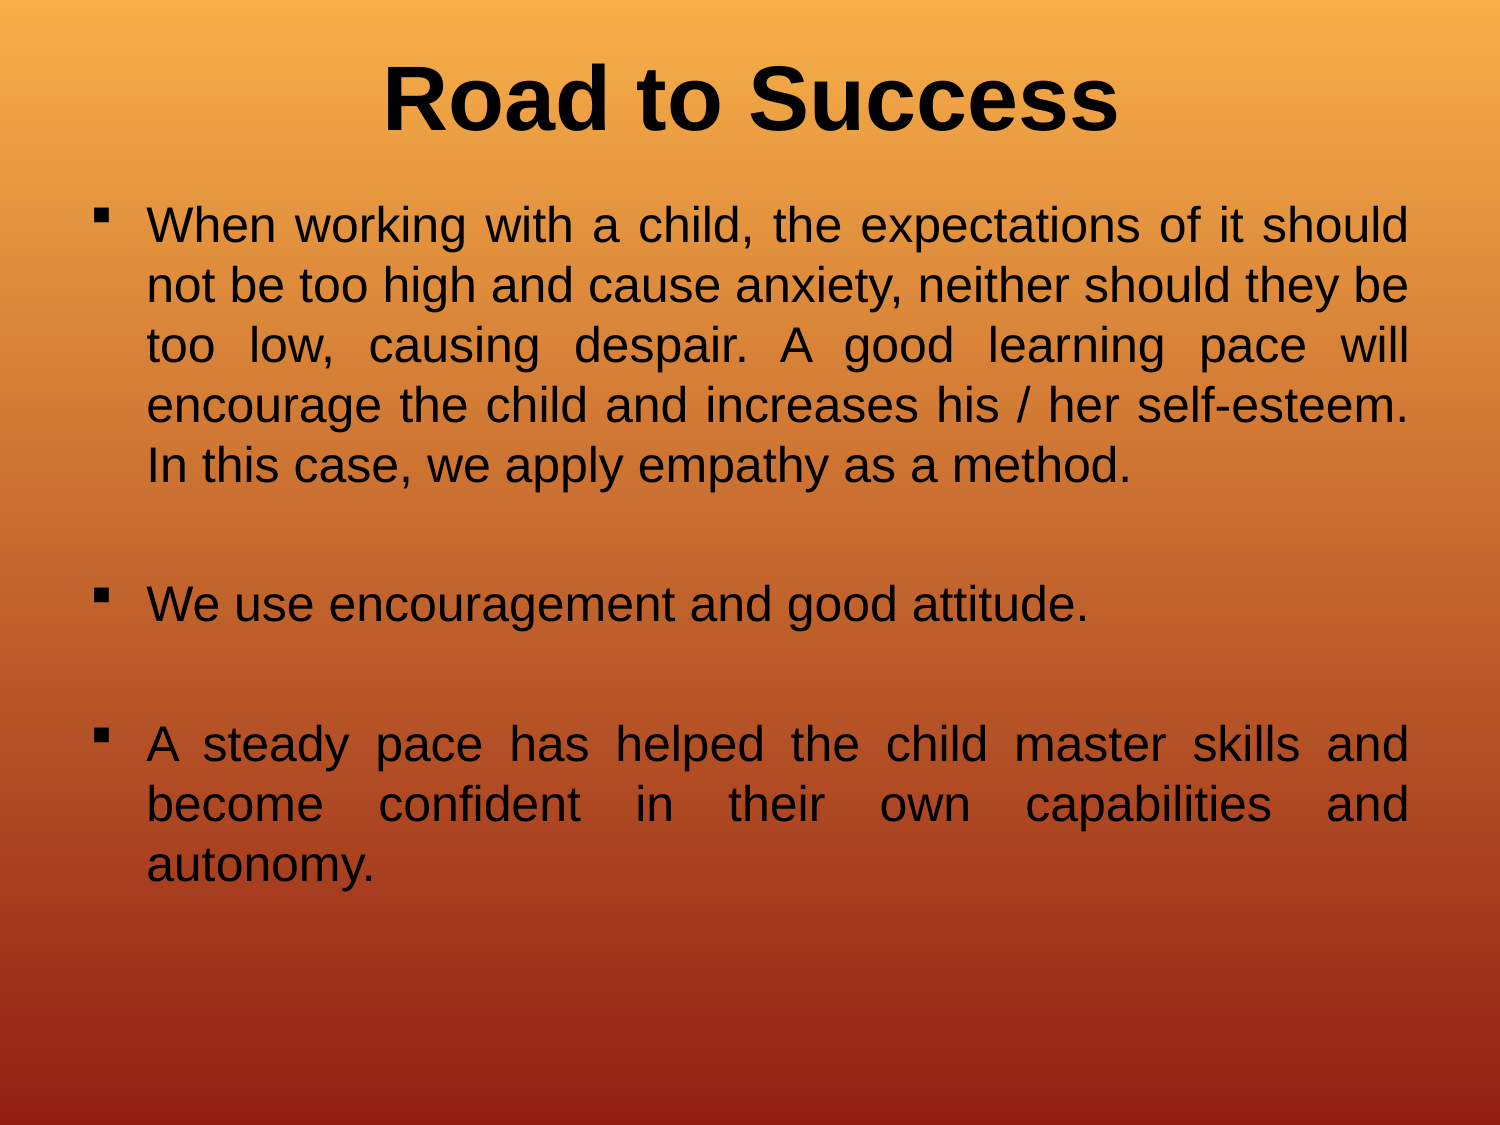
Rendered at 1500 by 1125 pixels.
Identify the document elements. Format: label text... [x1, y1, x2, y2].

title Road to Success [76, 0, 1427, 188]
list When working with a child, the expectations of it should not be too high and cause anxiety, neither should they be too low, causing despair. A good learning pace will encourage the child and increases his / her self-esteem. In this case, we apply empathy as a method. We use encouragement and good attitude. A steady pace has helped the child master skills and become confident in their own capabilities and autonomy. [75, 184, 1425, 1005]
